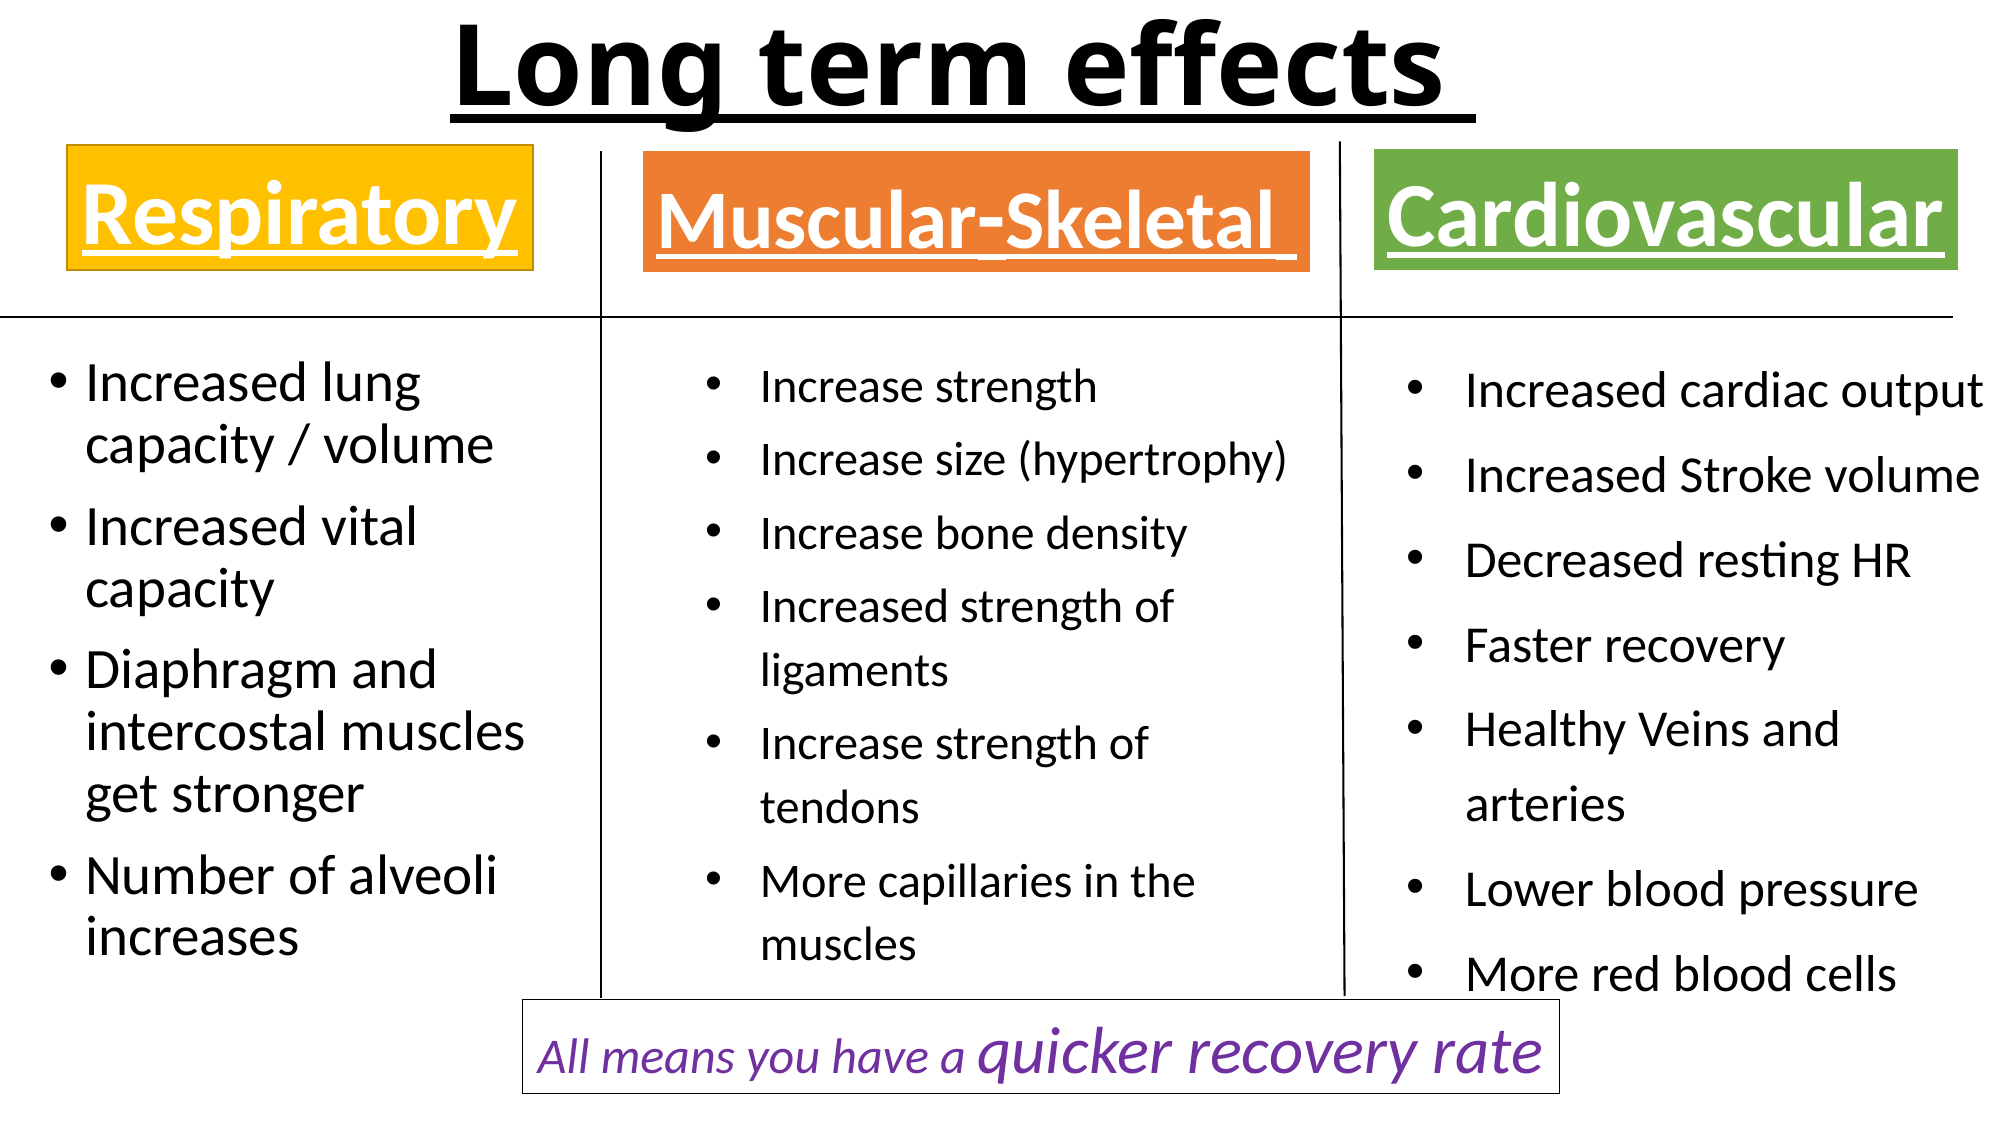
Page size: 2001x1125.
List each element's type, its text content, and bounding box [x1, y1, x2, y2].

text_box Increased cardiac output Increased Stroke volume Decreased resting HR Faster recovery Healthy Veins and arteries Lower blood pressure More red blood cells [1391, 335, 2000, 1075]
text_box Cardiovascular [1371, 146, 1961, 273]
text_box All means you have a quicker recovery rate [522, 999, 1560, 1094]
list Increased lung capacity / volume Increased vital capacity Diaphragm and intercostal muscles get stronger Number of alveoli increases [33, 345, 589, 981]
title Long term effects [62, 0, 1863, 139]
text_box Increase strength Increase size (hypertrophy) Increase bone density Increased strength of ligaments Increase strength of tendons More capillaries in the muscles [690, 340, 1307, 994]
text_box Respiratory [66, 144, 534, 271]
text_box Muscular-Skeletal [640, 148, 1313, 276]
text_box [1339, 141, 1345, 996]
text_box [1572, 340, 2000, 947]
